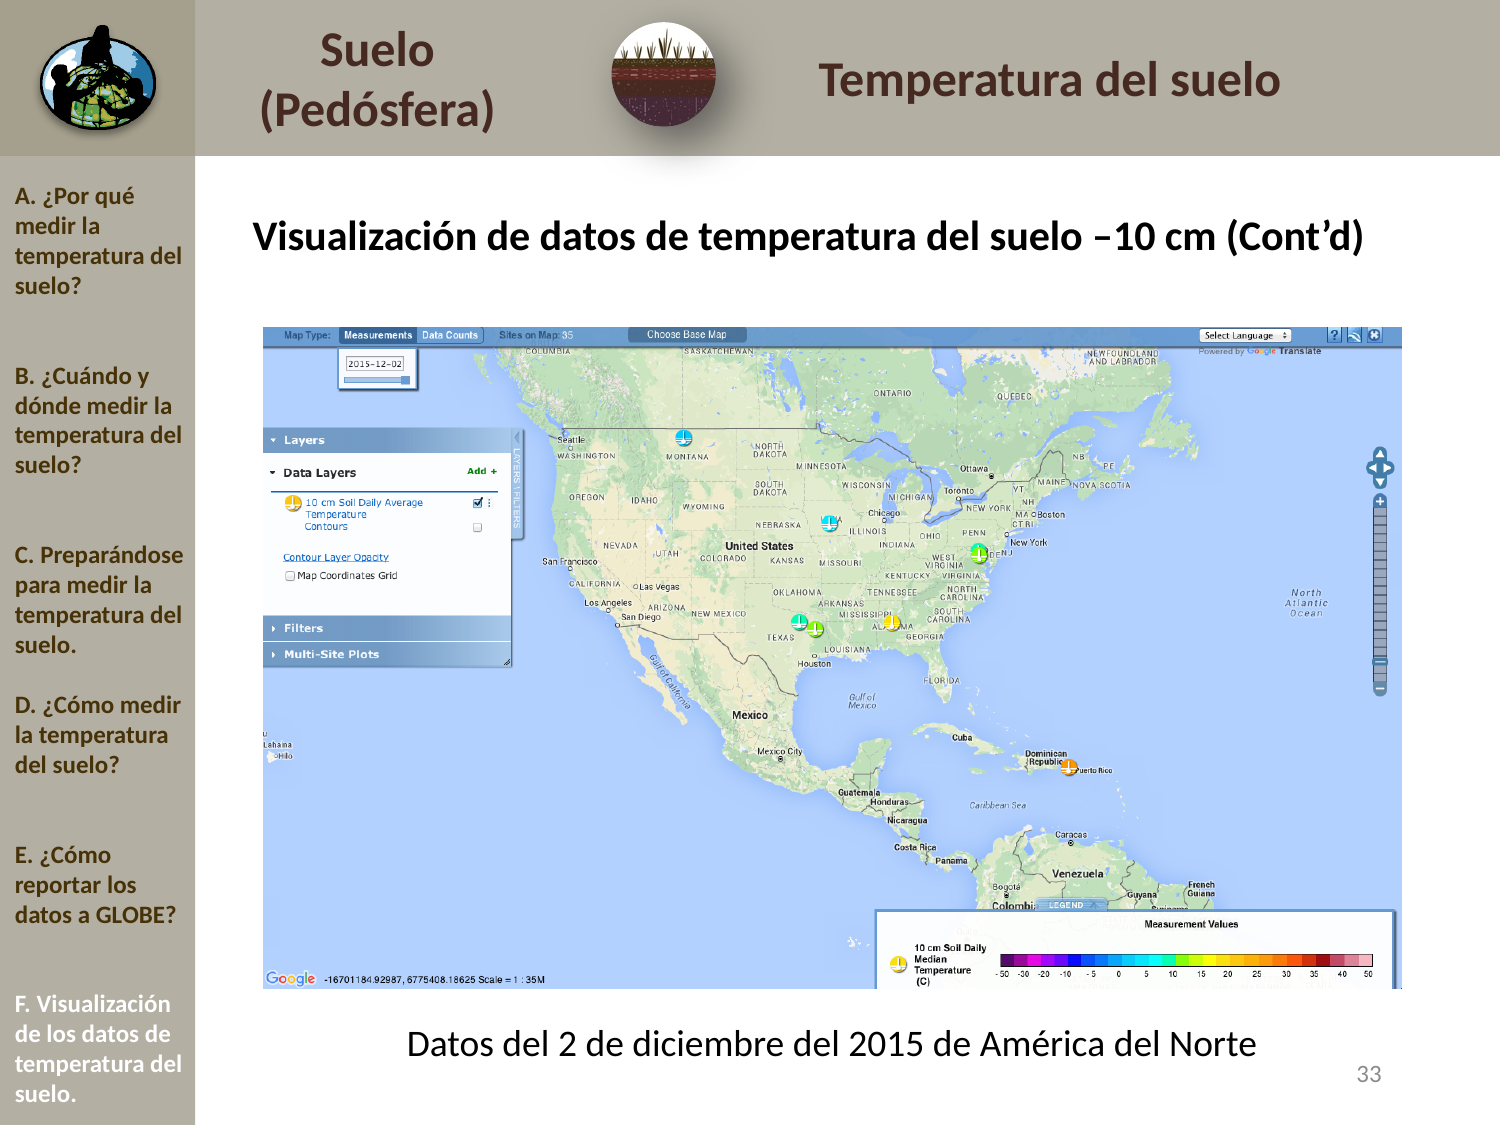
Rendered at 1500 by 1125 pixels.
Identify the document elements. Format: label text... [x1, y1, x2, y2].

slide_number 32 [1059, 1042, 1397, 1103]
picture [263, 327, 1402, 989]
text_box A. ¿Por qué medir la temperatura del suelo? B. ¿Cuándo y dónde medir la temperatura del suelo? C. Preparándose para medir la temperatura del suelo. D. ¿Cómo medir la temperatura del suelo? E. ¿Cómo reportar los datos a GLOBE? F. Visualización de los datos de temperatura del suelo. [0, 161, 207, 1125]
title Visualización de datos de temperatura del suelo –10 cm (Cont’d) [237, 187, 1428, 338]
picture [611, 22, 716, 127]
picture [36, 22, 159, 133]
text_box Datos del 2 de diciembre del 2015 de América del Norte [392, 1015, 1273, 1072]
